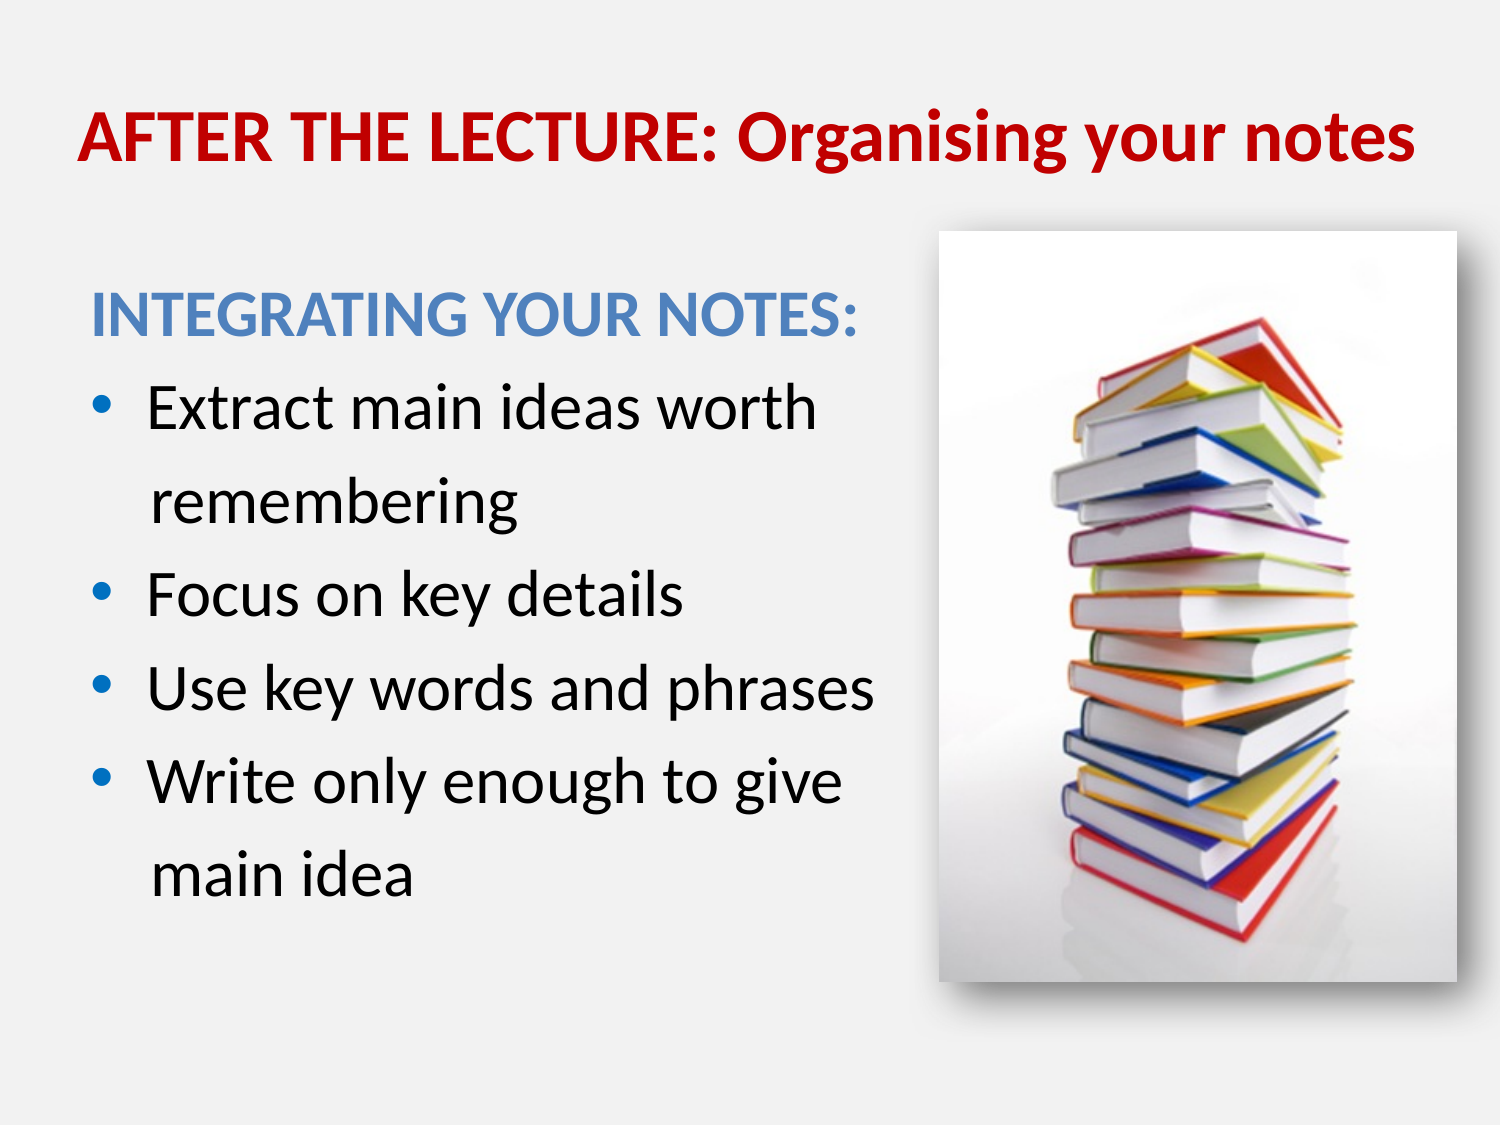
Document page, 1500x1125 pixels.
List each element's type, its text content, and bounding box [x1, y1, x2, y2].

title AFTER THE LECTURE: Organising your notes [35, 37, 1461, 225]
picture [938, 231, 1457, 982]
list INTEGRATING YOUR NOTES: Extract main ideas worth remembering Focus on key details Use key words and phrases Write only enough to give main idea [75, 262, 1425, 1055]
